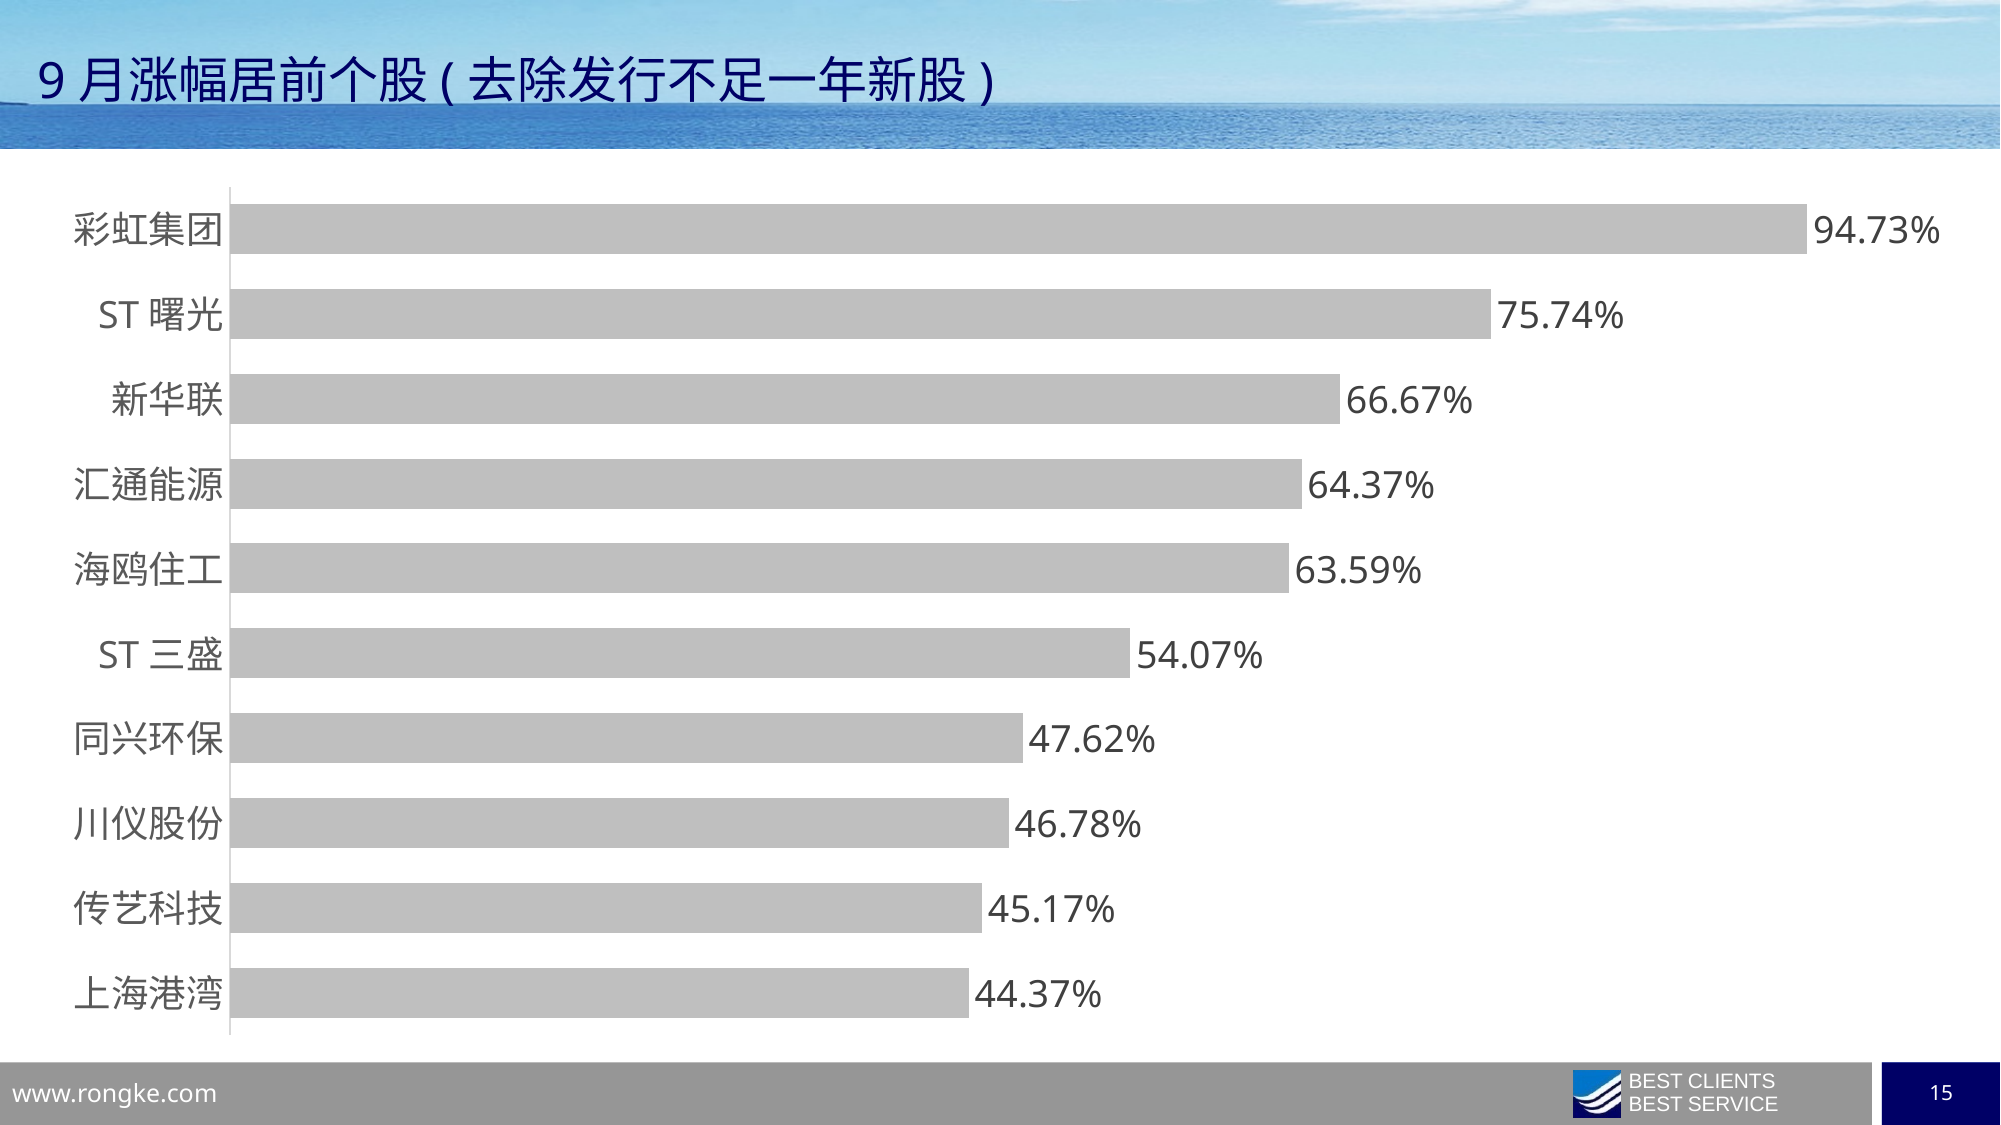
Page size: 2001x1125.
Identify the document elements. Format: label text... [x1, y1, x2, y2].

picture [0, 0, 2000, 149]
chart [37, 162, 1952, 1060]
picture [1573, 1070, 1621, 1118]
text_box 9月涨幅居前个股(去除发行不足一年新股) [37, 48, 1388, 110]
